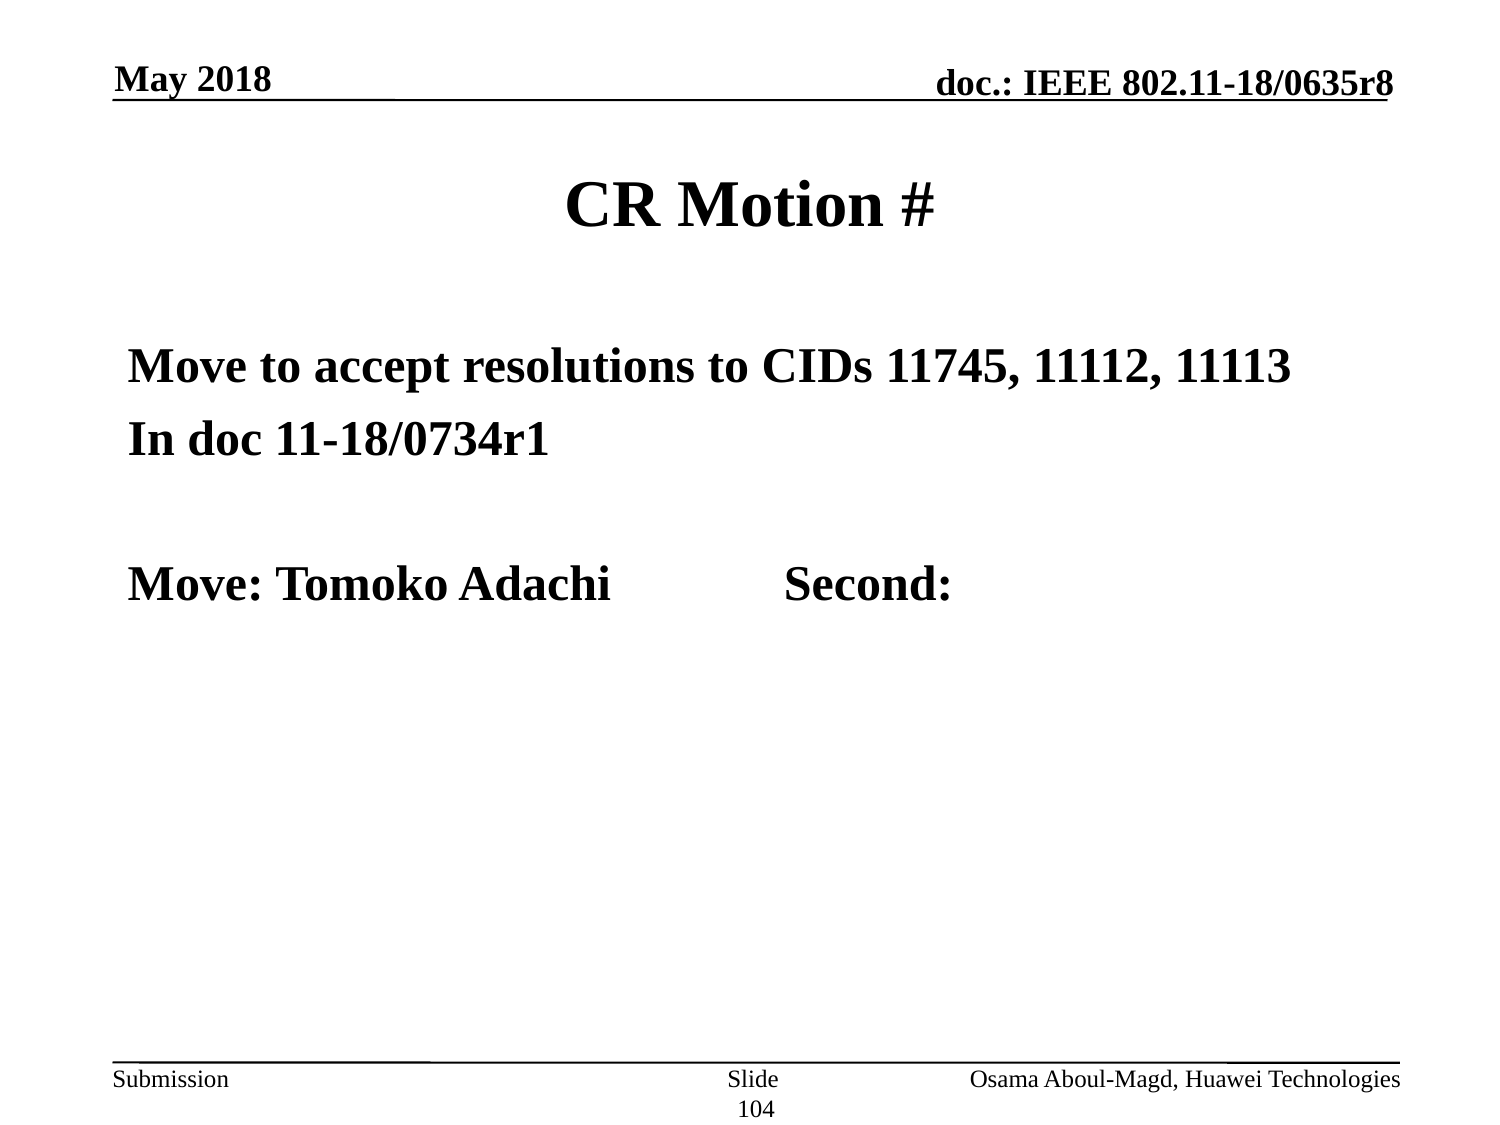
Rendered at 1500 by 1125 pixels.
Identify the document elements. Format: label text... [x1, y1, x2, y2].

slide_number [114, 54, 423, 100]
list Move to accept resolutions to CIDs 11745, 11112, 11113 In doc 11-18/0734r1 Move: Tomoko Adachi Second: [112, 324, 1388, 1000]
footer Osama Aboul-Magd, Huawei Technologies [878, 1061, 1402, 1093]
title CR Motion # [112, 112, 1388, 288]
slide_number Slide 104 [712, 1061, 800, 1123]
